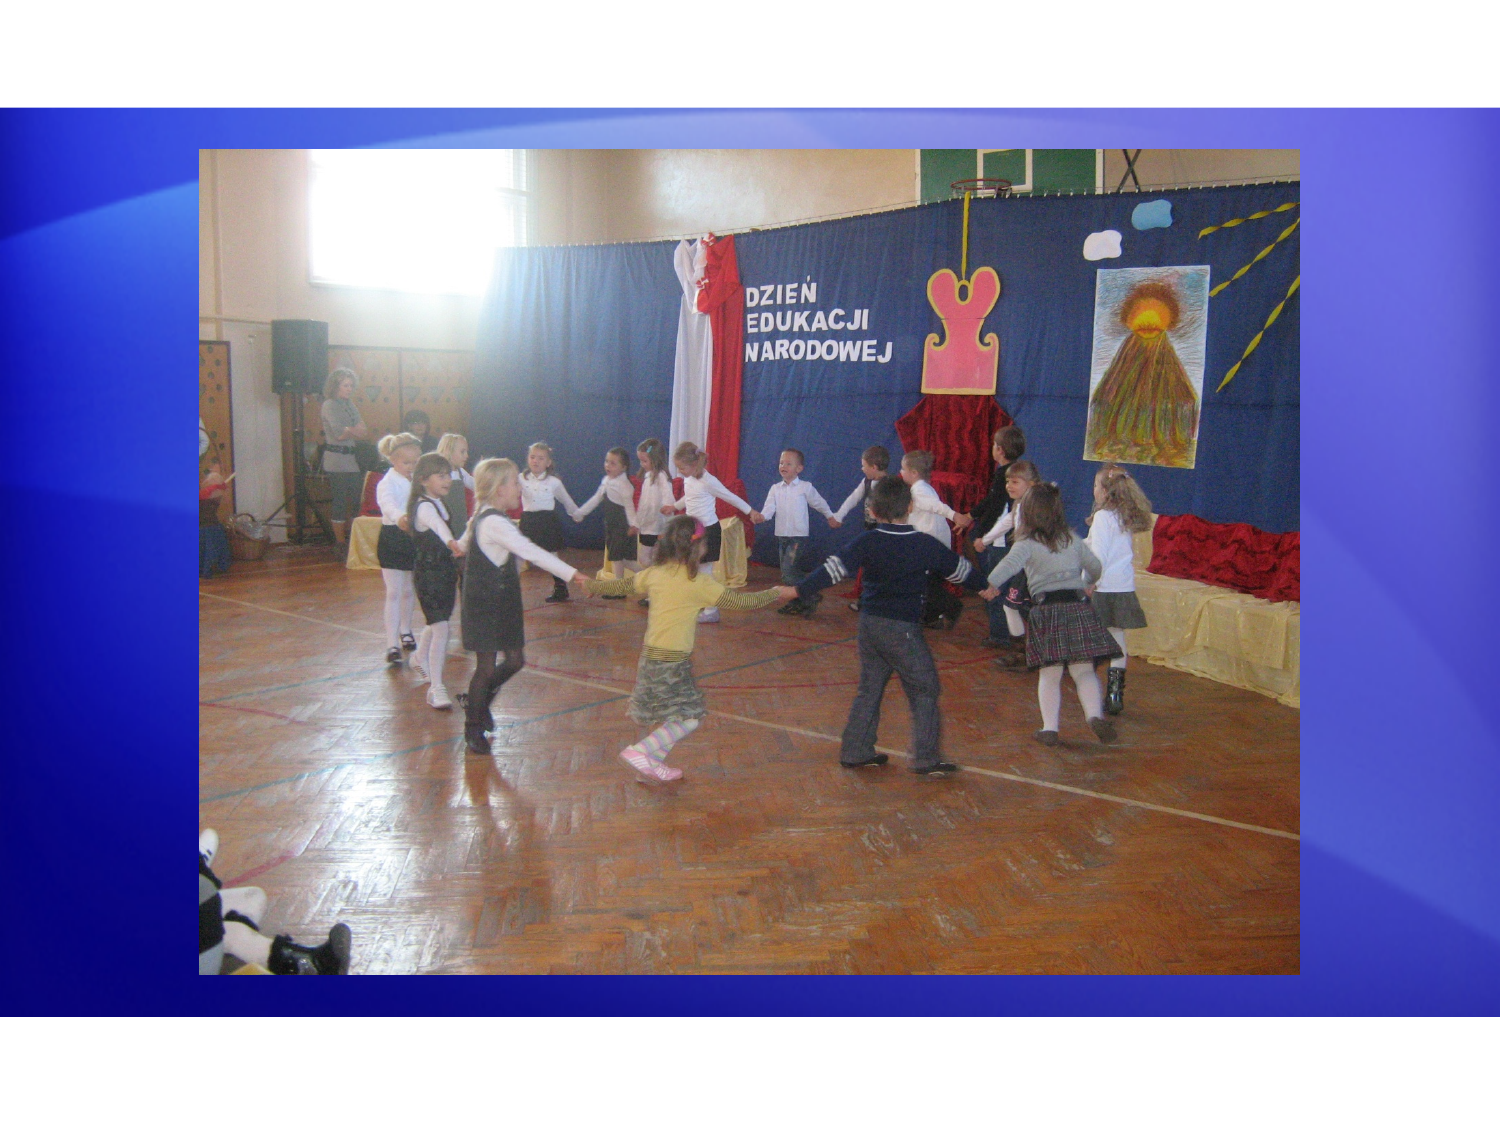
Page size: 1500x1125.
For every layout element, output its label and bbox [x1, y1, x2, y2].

picture [0, 108, 1500, 1017]
list [198, 149, 1300, 976]
